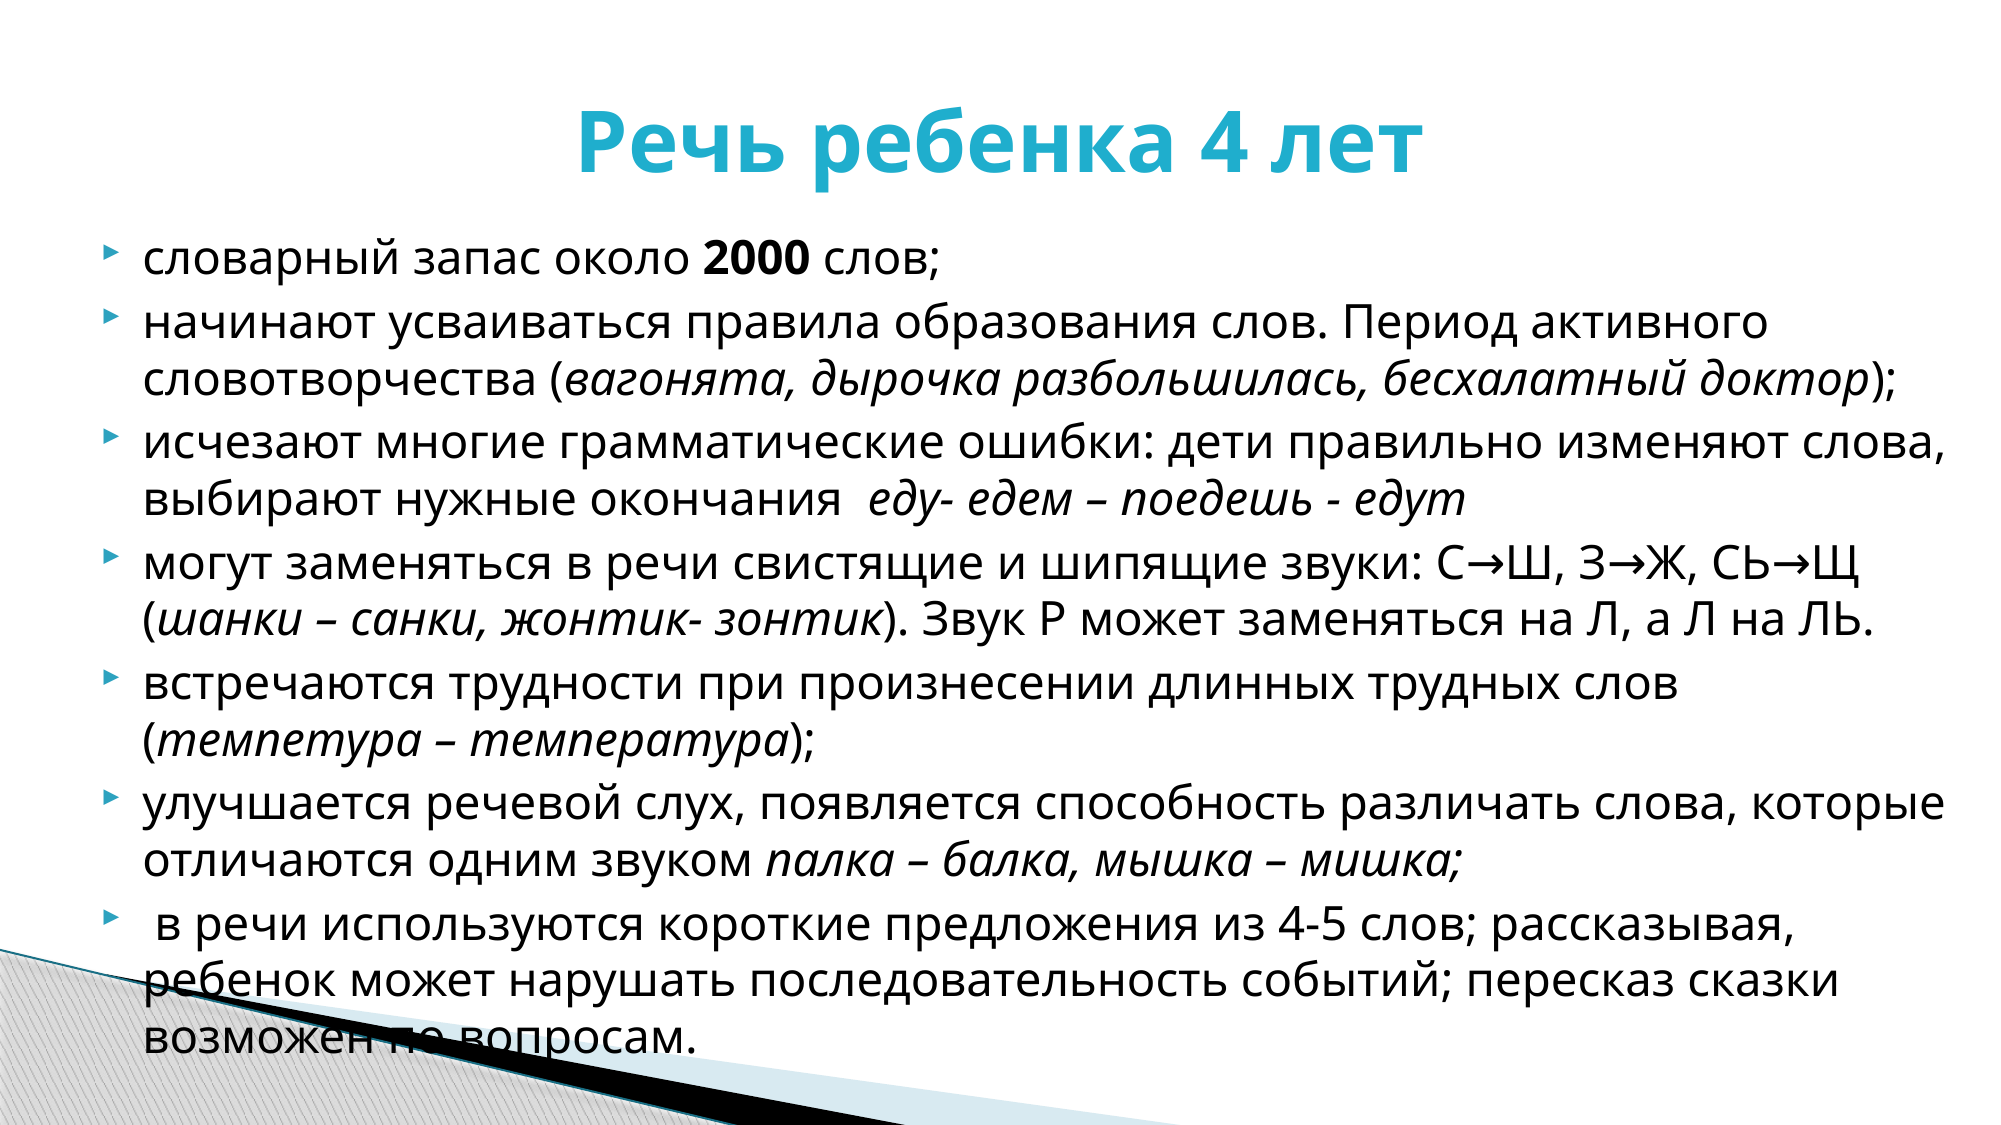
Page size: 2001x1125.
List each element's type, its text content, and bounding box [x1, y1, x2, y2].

title Речь ребенка 4 лет [99, 45, 1900, 233]
list словарный запас около 2000 слов; начинают усваиваться правила образования слов. Период активного словотворчества (вагонята, дырочка разбольшилась, бесхалатный доктор); исчезают многие грамматические ошибки: дети правильно изменяют слова, выбирают нужные окончания еду- едем – поедешь - едут могут заменяться в речи свистящие и шипящие звуки: С→Ш, З→Ж, СЬ→Щ (шанки – санки, жонтик- зонтик). Звук Р может заменяться на Л, а Л на ЛЬ. встречаются трудности при произнесении длинных трудных слов (темпетура – температура); улучшается речевой слух, появляется способность различать слова, которые отличаются одним звуком палка – балка, мышка – мишка; в речи используются короткие предложения из 4-5 слов; рассказывая, ребенок может нарушать последовательность событий; пересказ сказки возможен по вопросам. [68, 220, 1968, 1089]
